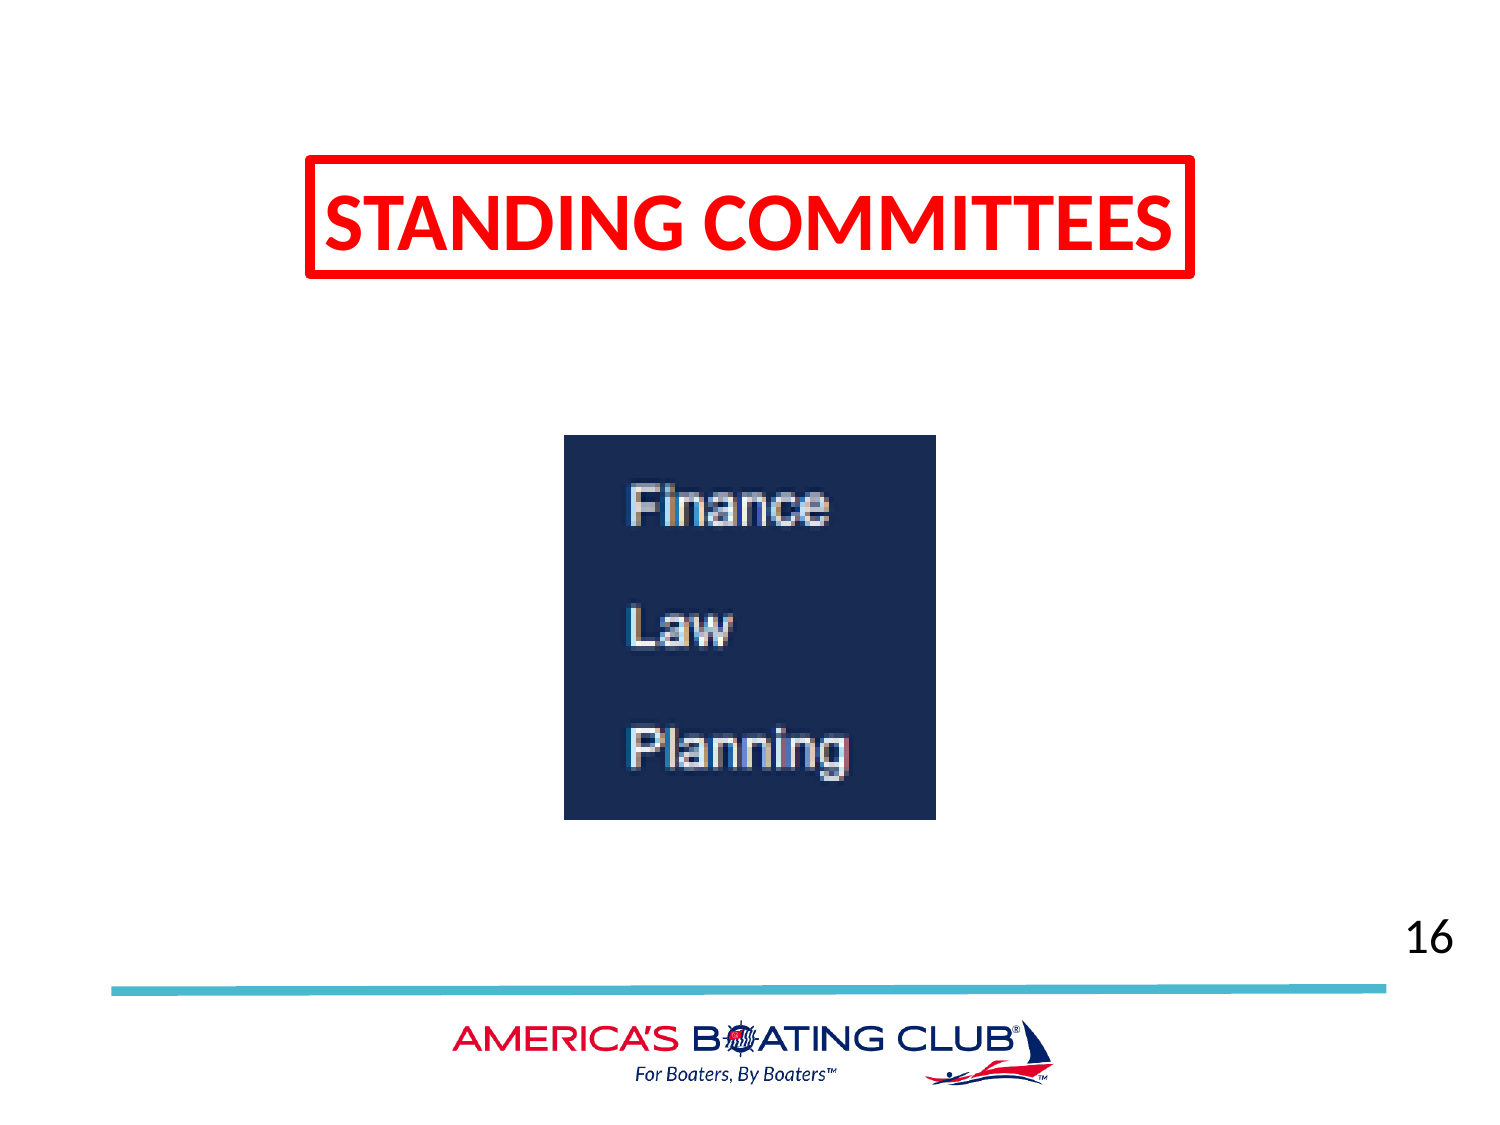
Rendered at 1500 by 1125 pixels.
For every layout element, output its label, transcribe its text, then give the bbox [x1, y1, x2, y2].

text_box STANDING COMMITTEES [309, 159, 1190, 275]
text_box 16 [1388, 895, 1469, 971]
picture [564, 435, 936, 821]
picture [427, 1001, 1076, 1110]
